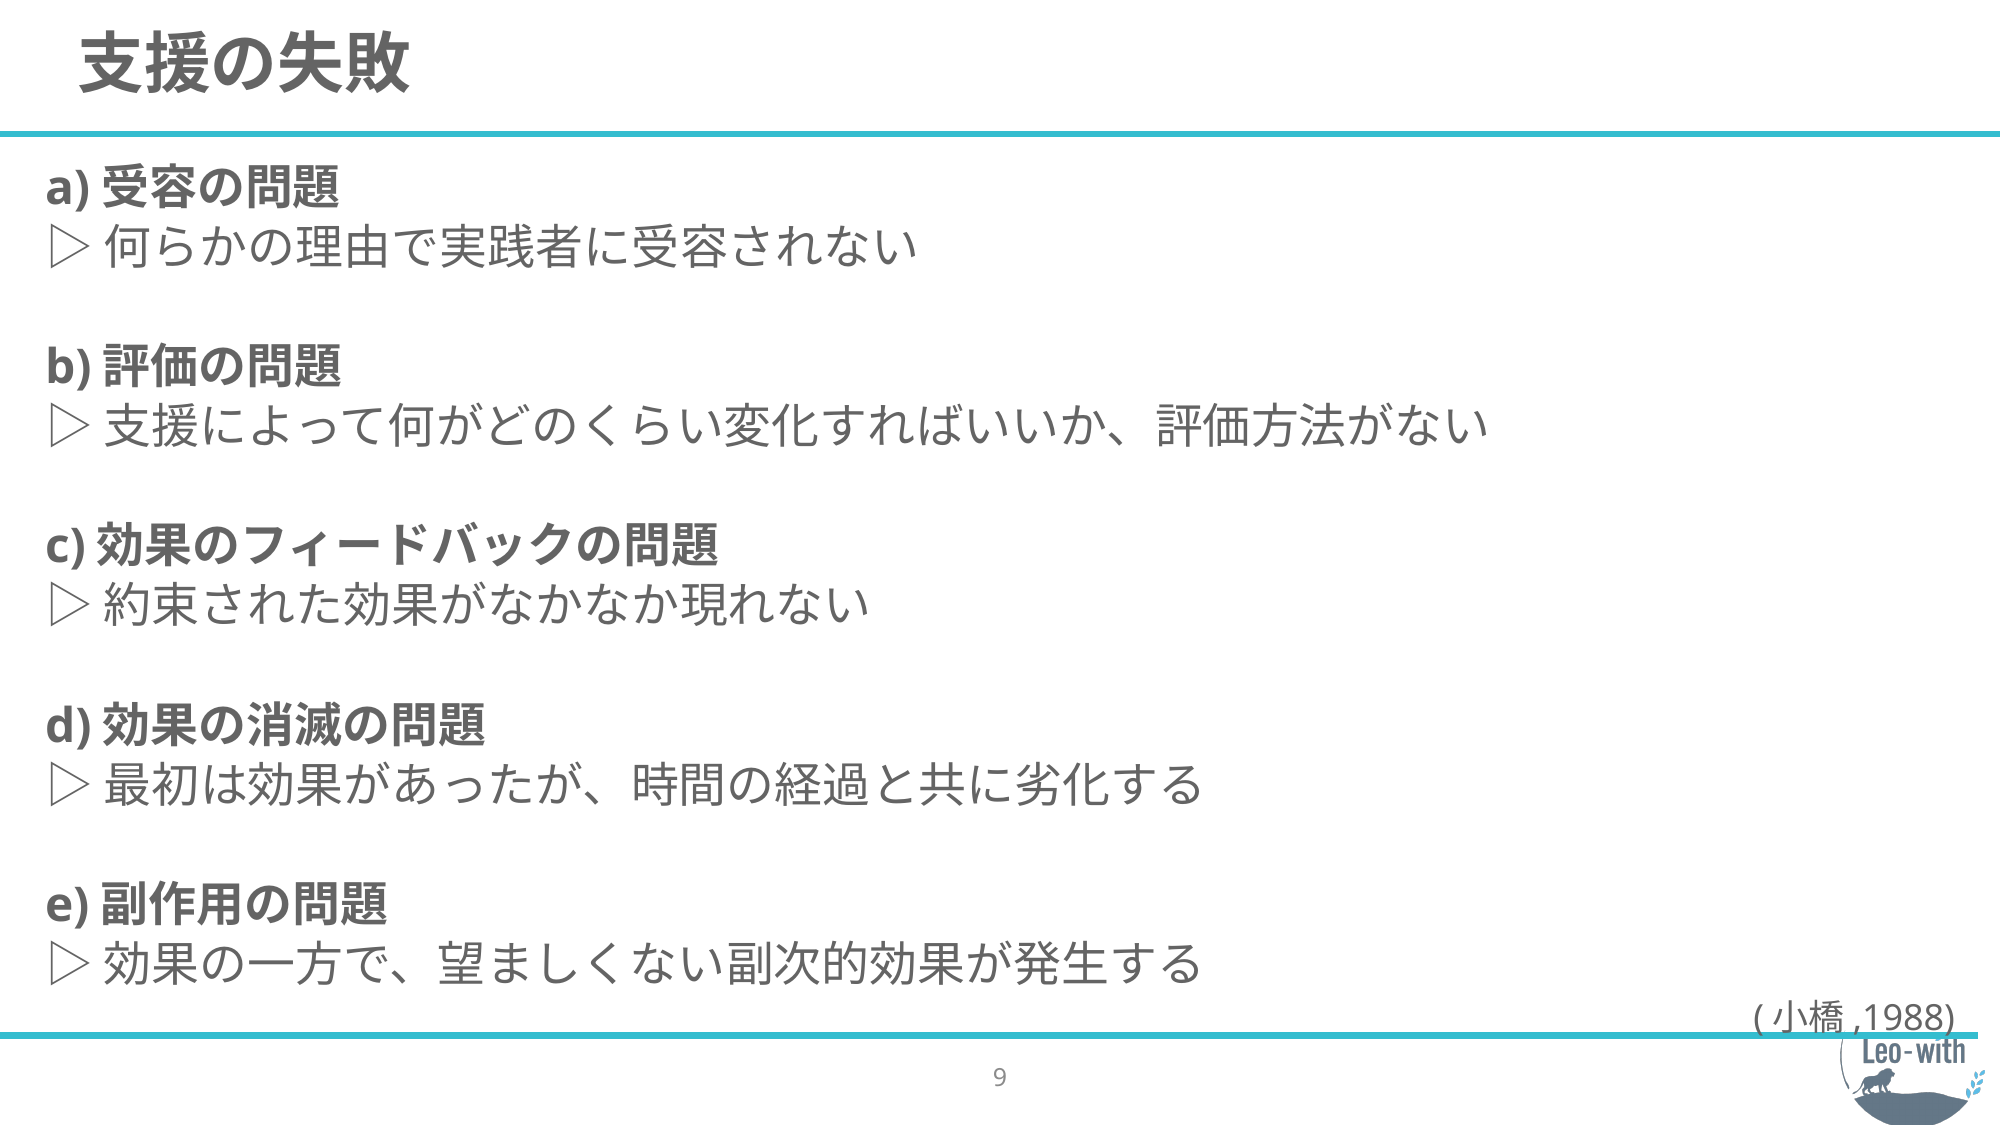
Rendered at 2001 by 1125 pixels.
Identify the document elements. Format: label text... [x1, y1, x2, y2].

list a)受容の問題 ▷何らかの理由で実践者に受容されない b)評価の問題 ▷支援によって何がどのくらい変化すればいいか、評価方法がない c)効果のフィードバックの問題 ▷約束された効果がなかなか現れない d)効果の消滅の問題 ▷最初は効果があったが、時間の経過と共に劣化する e)副作用の問題 ▷効果の一方で、望ましくない副次的効果が発生する (小橋,1988) [29, 155, 1971, 1049]
title 支援の失敗 [62, 24, 1788, 108]
slide_number 9 [774, 1048, 1225, 1109]
picture [1840, 1030, 1985, 1125]
